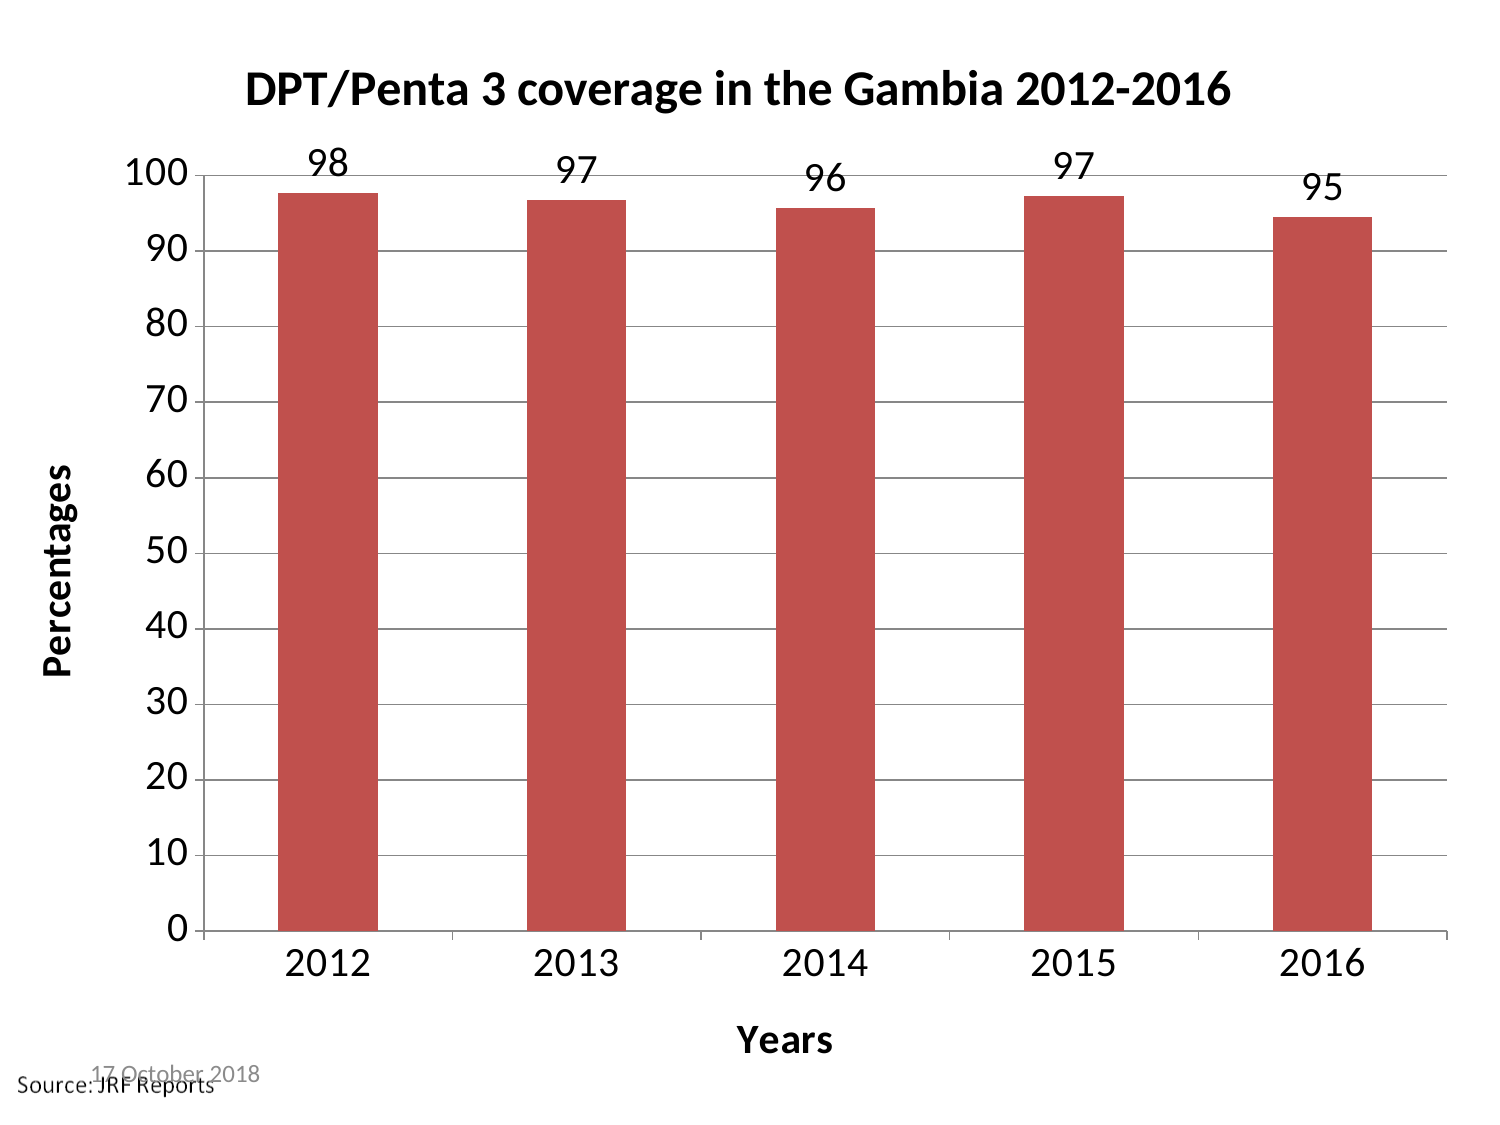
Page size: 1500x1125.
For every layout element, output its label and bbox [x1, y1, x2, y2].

chart [0, 23, 1477, 1102]
